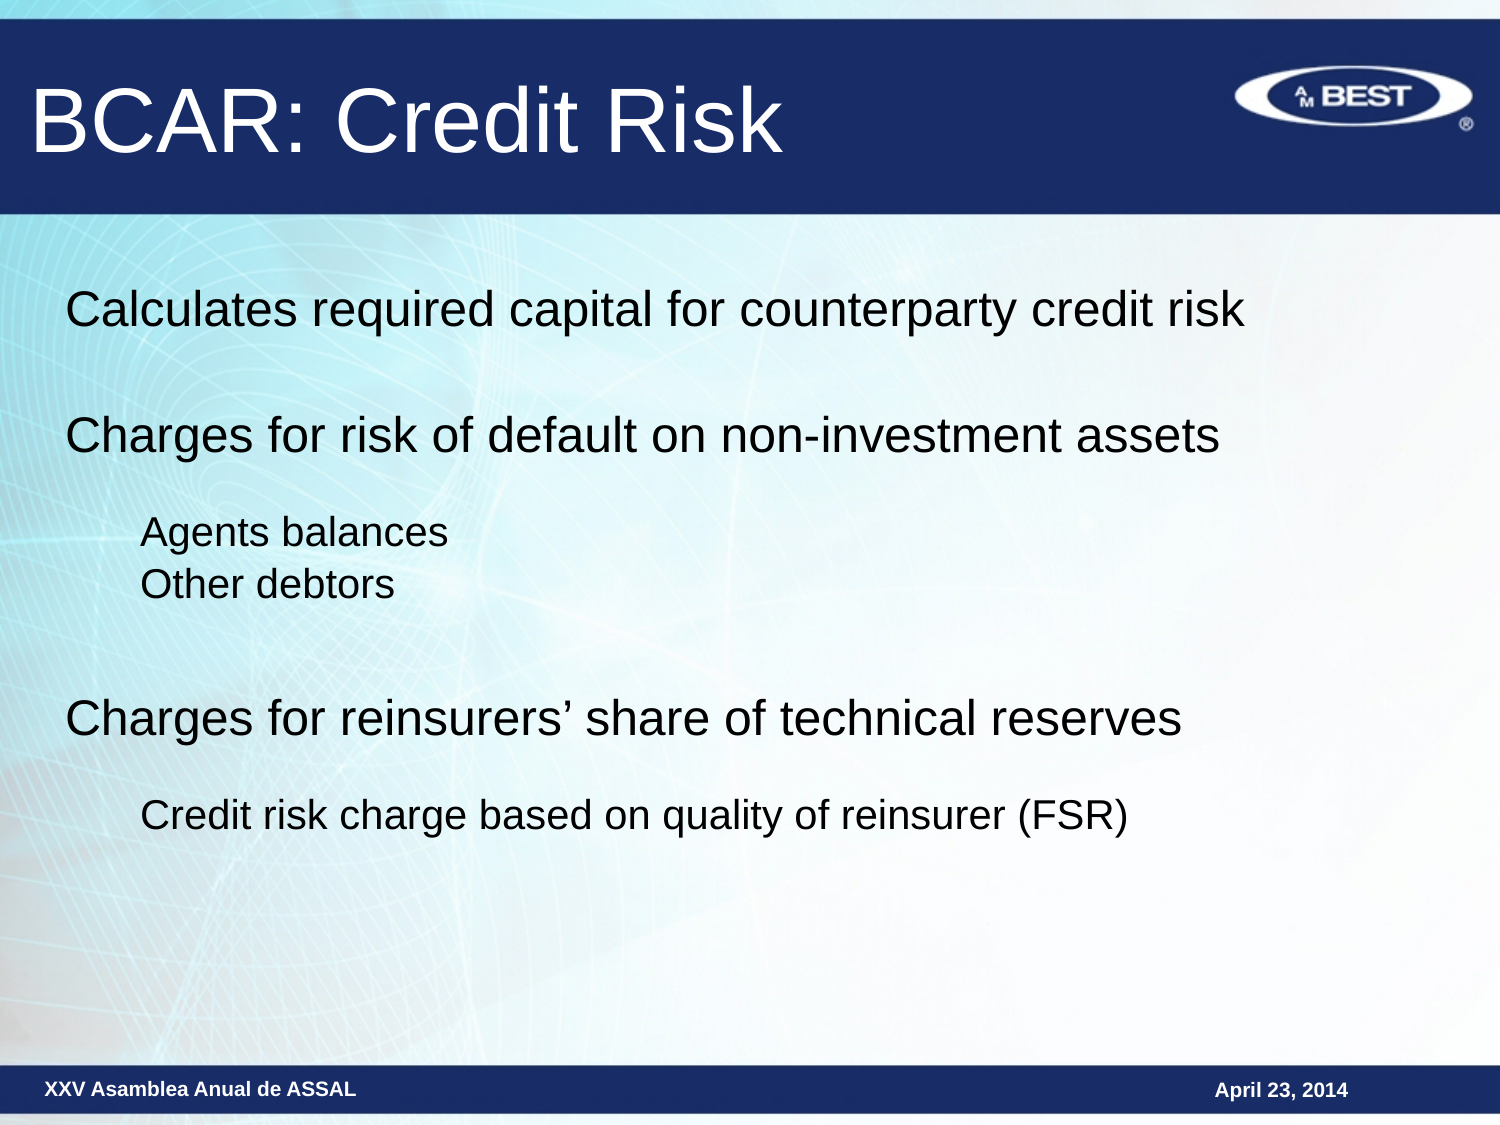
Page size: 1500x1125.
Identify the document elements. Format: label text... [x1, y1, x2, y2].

title BCAR: Credit Risk [29, 19, 1223, 212]
list Calculates required capital for counterparty credit risk Charges for risk of default on non-investment assets Agents balances Other debtors Charges for reinsurers’ share of technical reserves Credit risk charge based on quality of reinsurer (FSR) [64, 280, 1415, 1024]
picture [0, 0, 1500, 1125]
text_box XXV Asamblea Anual de ASSAL [29, 1071, 727, 1106]
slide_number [891, 1071, 1348, 1108]
